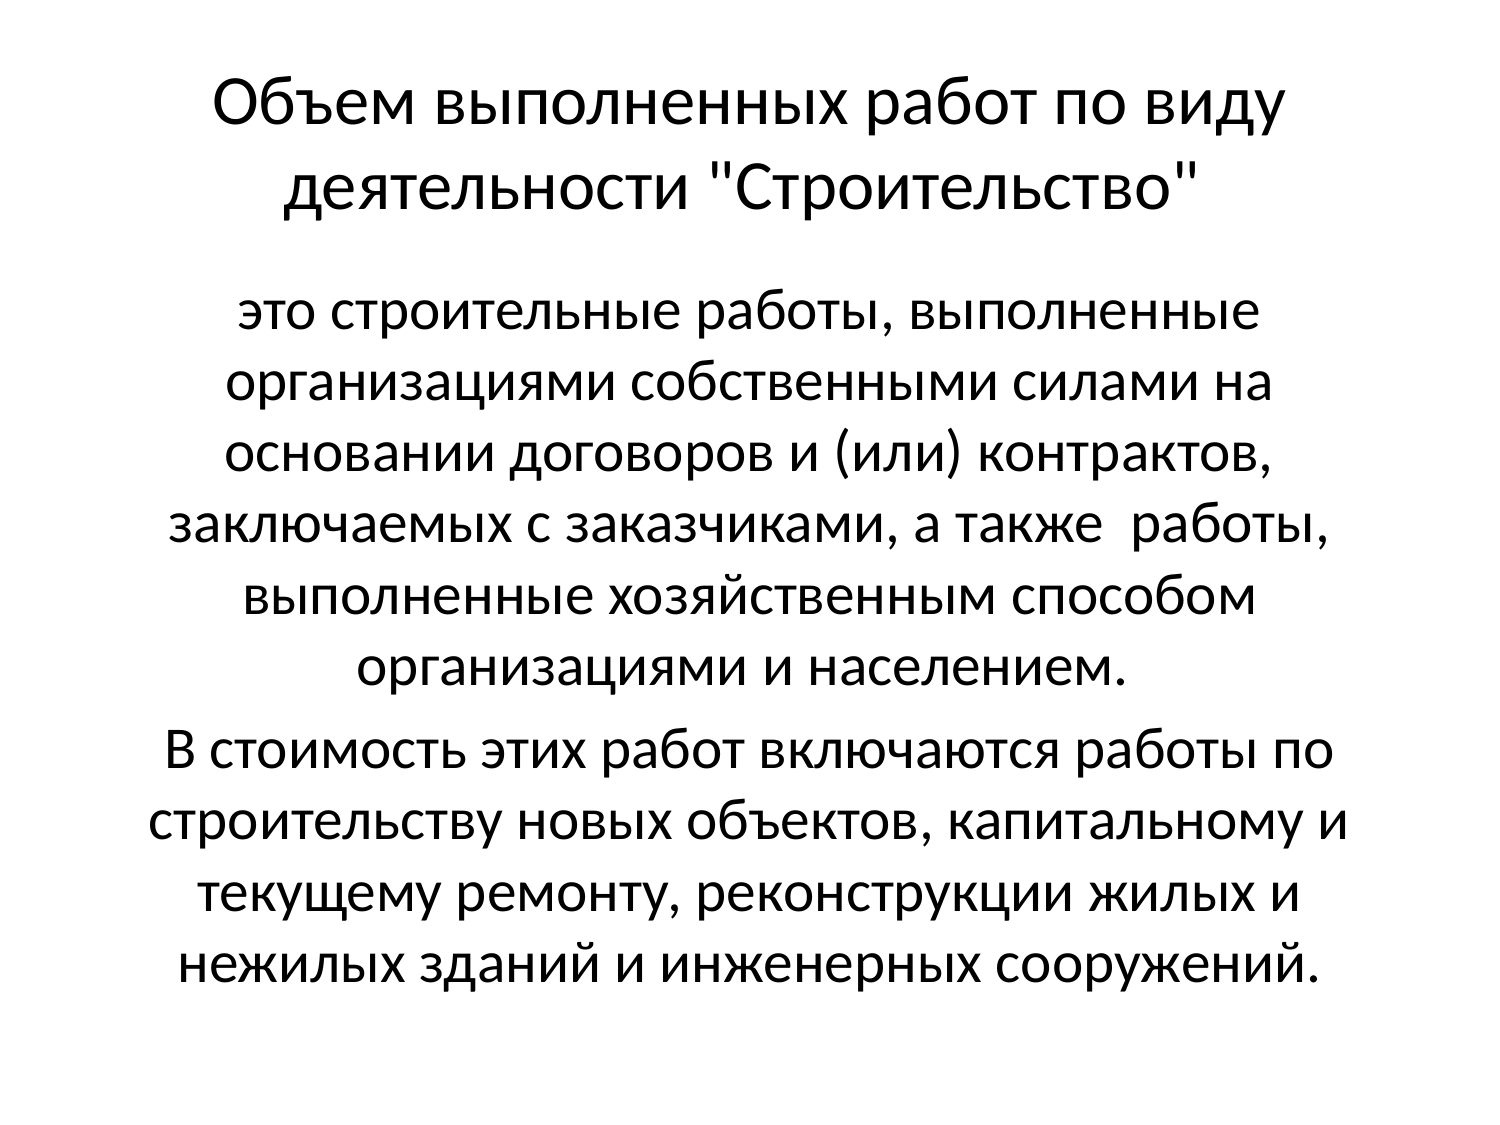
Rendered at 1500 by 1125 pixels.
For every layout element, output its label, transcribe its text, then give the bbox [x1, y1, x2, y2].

list это строительные работы, выполненные организациями собственными силами на основании договоров и (или) контрактов, заключаемых с заказчиками, а также работы, выполненные хозяйственным способом организациями и населением. В стоимость этих работ включаются работы по строительству новых объектов, капитальному и текущему ремонту, реконструкции жилых и нежилых зданий и инженерных сооружений. [75, 262, 1425, 1005]
title Объем выполненных работ по виду деятельности "Строительство" [75, 45, 1425, 233]
